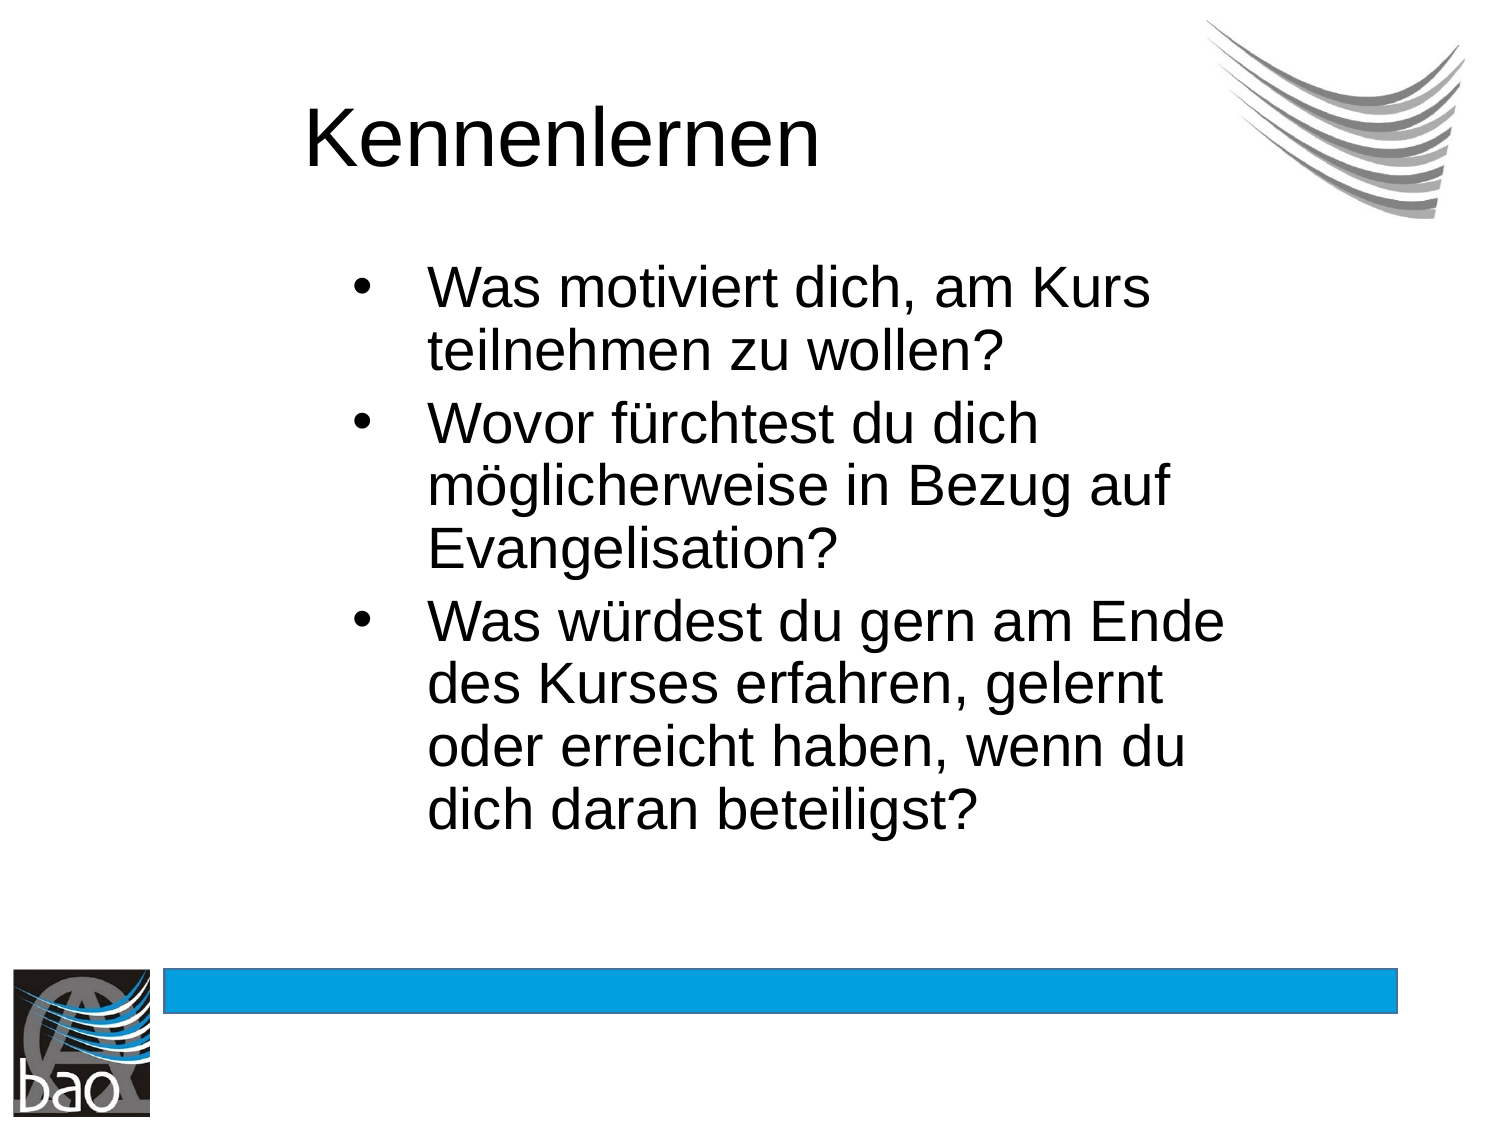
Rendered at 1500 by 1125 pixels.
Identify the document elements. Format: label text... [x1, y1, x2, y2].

title Kennenlernen [62, 87, 1063, 225]
picture [13, 969, 150, 1117]
subtitle Was motiviert dich, am Kurs teilnehmen zu wollen? Wovor fürchtest du dich möglicherweise in Bezug auf Evangelisation? Was würdest du gern am Ende des Kurses erfahren, gelernt oder erreicht haben, wenn du dich daran beteiligst? [187, 249, 1313, 888]
picture [1201, 3, 1470, 236]
